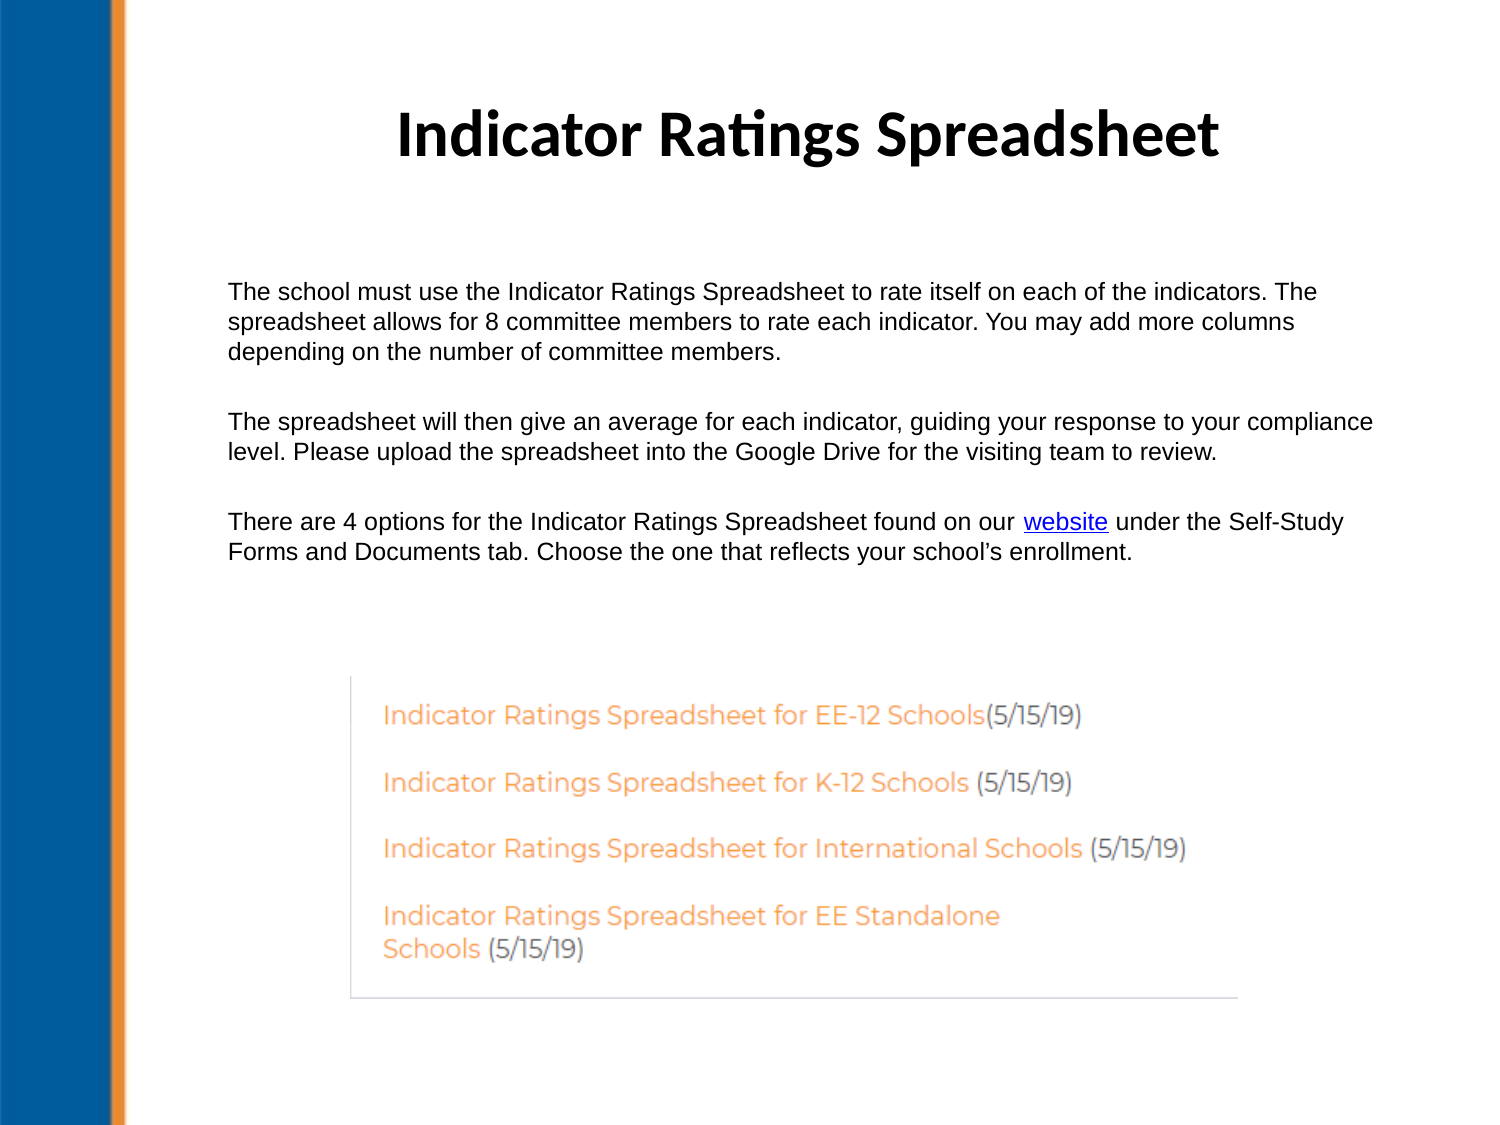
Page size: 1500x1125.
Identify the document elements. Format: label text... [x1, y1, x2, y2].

list The school must use the Indicator Ratings Spreadsheet to rate itself on each of the indicators. The spreadsheet allows for 8 committee members to rate each indicator. You may add more columns depending on the number of committee members. The spreadsheet will then give an average for each indicator, guiding your response to your compliance level. Please upload the spreadsheet into the Google Drive for the visiting team to review. There are 4 options for the Indicator Ratings Spreadsheet found on our website under the Self-Study Forms and Documents tab. Choose the one that reflects your school’s enrollment. [213, 268, 1425, 643]
picture [0, 0, 1500, 1125]
text_box Indicator Ratings Spreadsheet [306, 82, 1311, 178]
